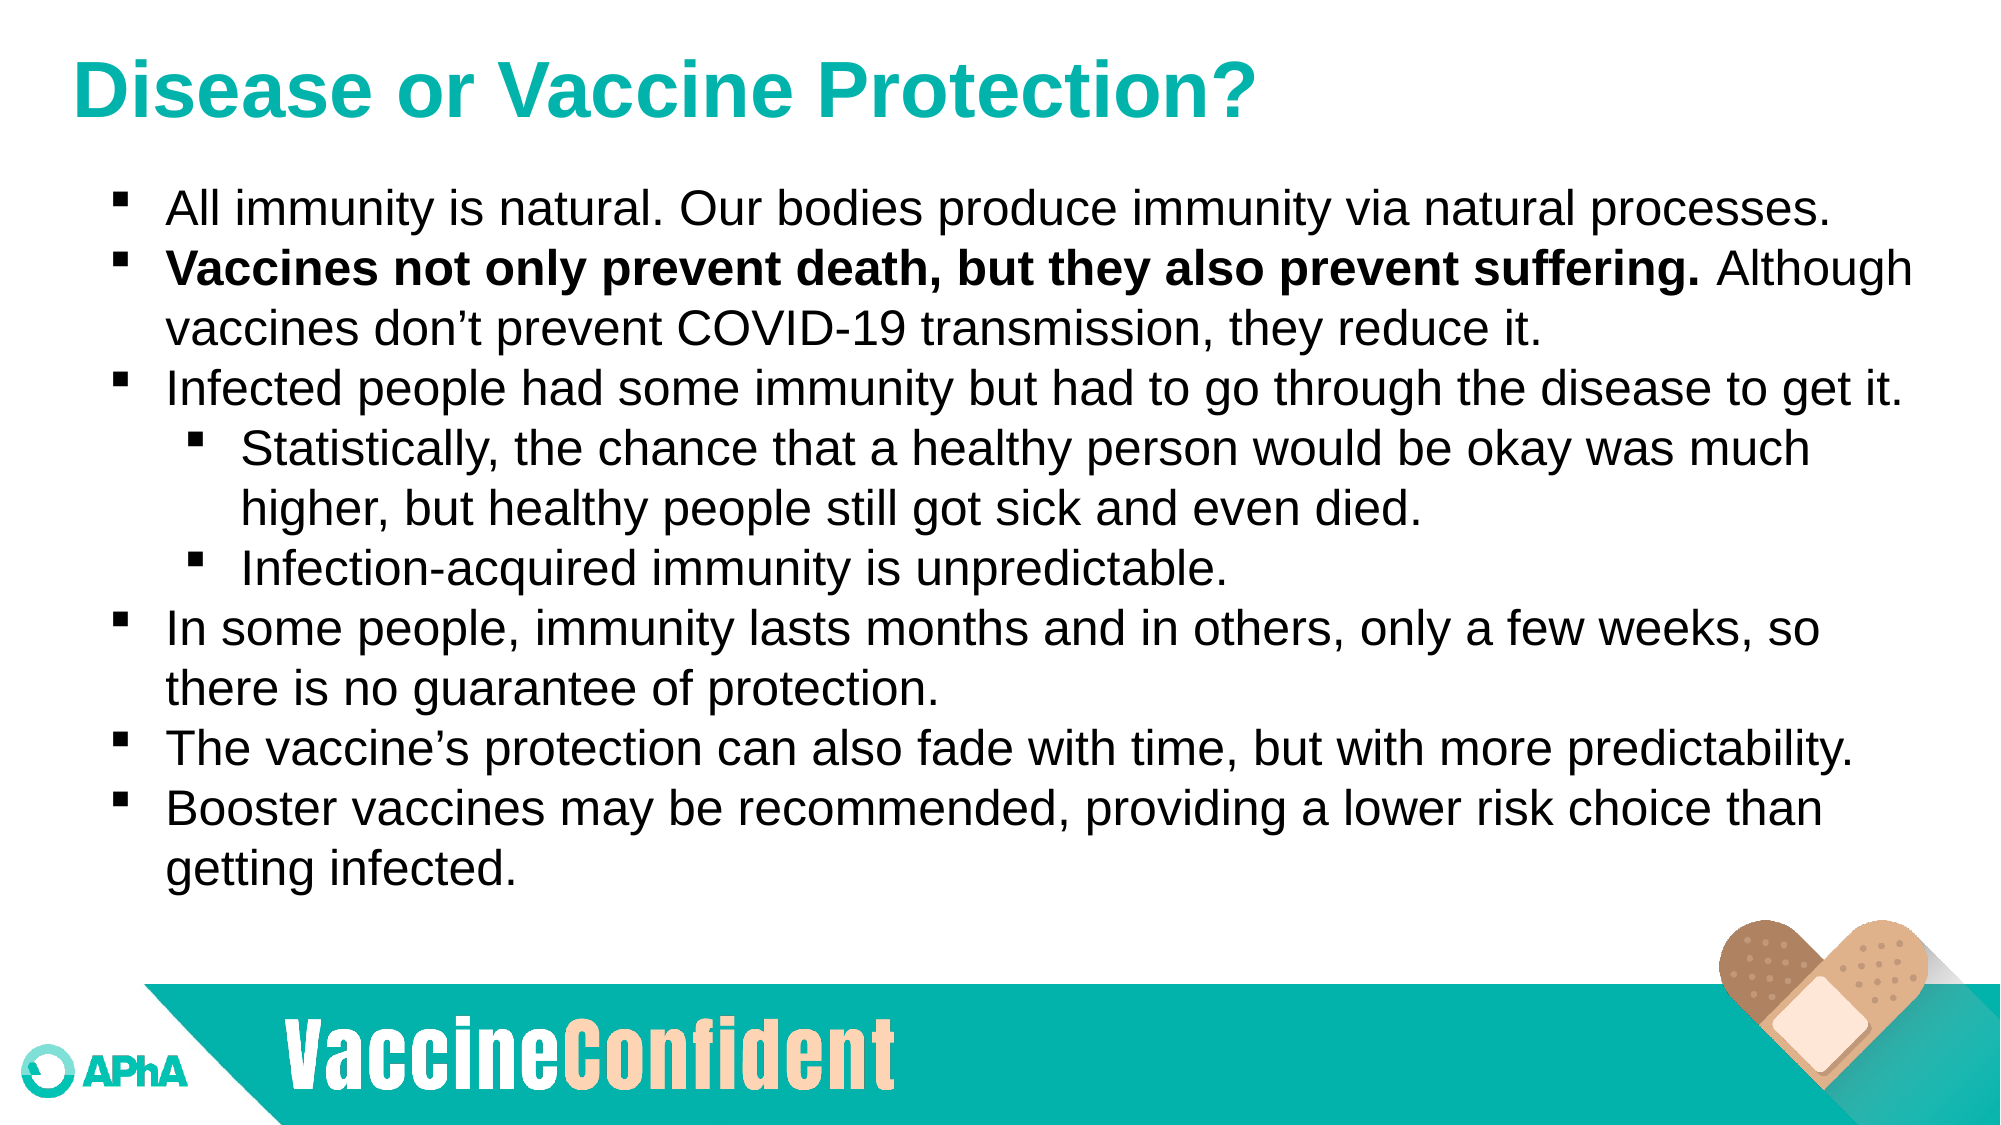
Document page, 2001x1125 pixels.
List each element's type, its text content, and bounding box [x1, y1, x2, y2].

list All immunity is natural. Our bodies produce immunity via natural processes. Vaccines not only prevent death, but they also prevent suffering. Although vaccines don’t prevent COVID-19 transmission, they reduce it. Infected people had some immunity but had to go through the disease to get it. Statistically, the chance that a healthy person would be okay was much higher, but healthy people still got sick and even died. Infection-acquired immunity is unpredictable. In some people, immunity lasts months and in others, only a few weeks, so there is no guarantee of protection. The vaccine’s protection can also fade with time, but with more predictability. Booster vaccines may be recommended, providing a lower risk choice than getting infected. [94, 168, 1949, 885]
picture [0, 920, 2001, 1125]
title Disease or Vaccine Protection? [72, 37, 1928, 134]
